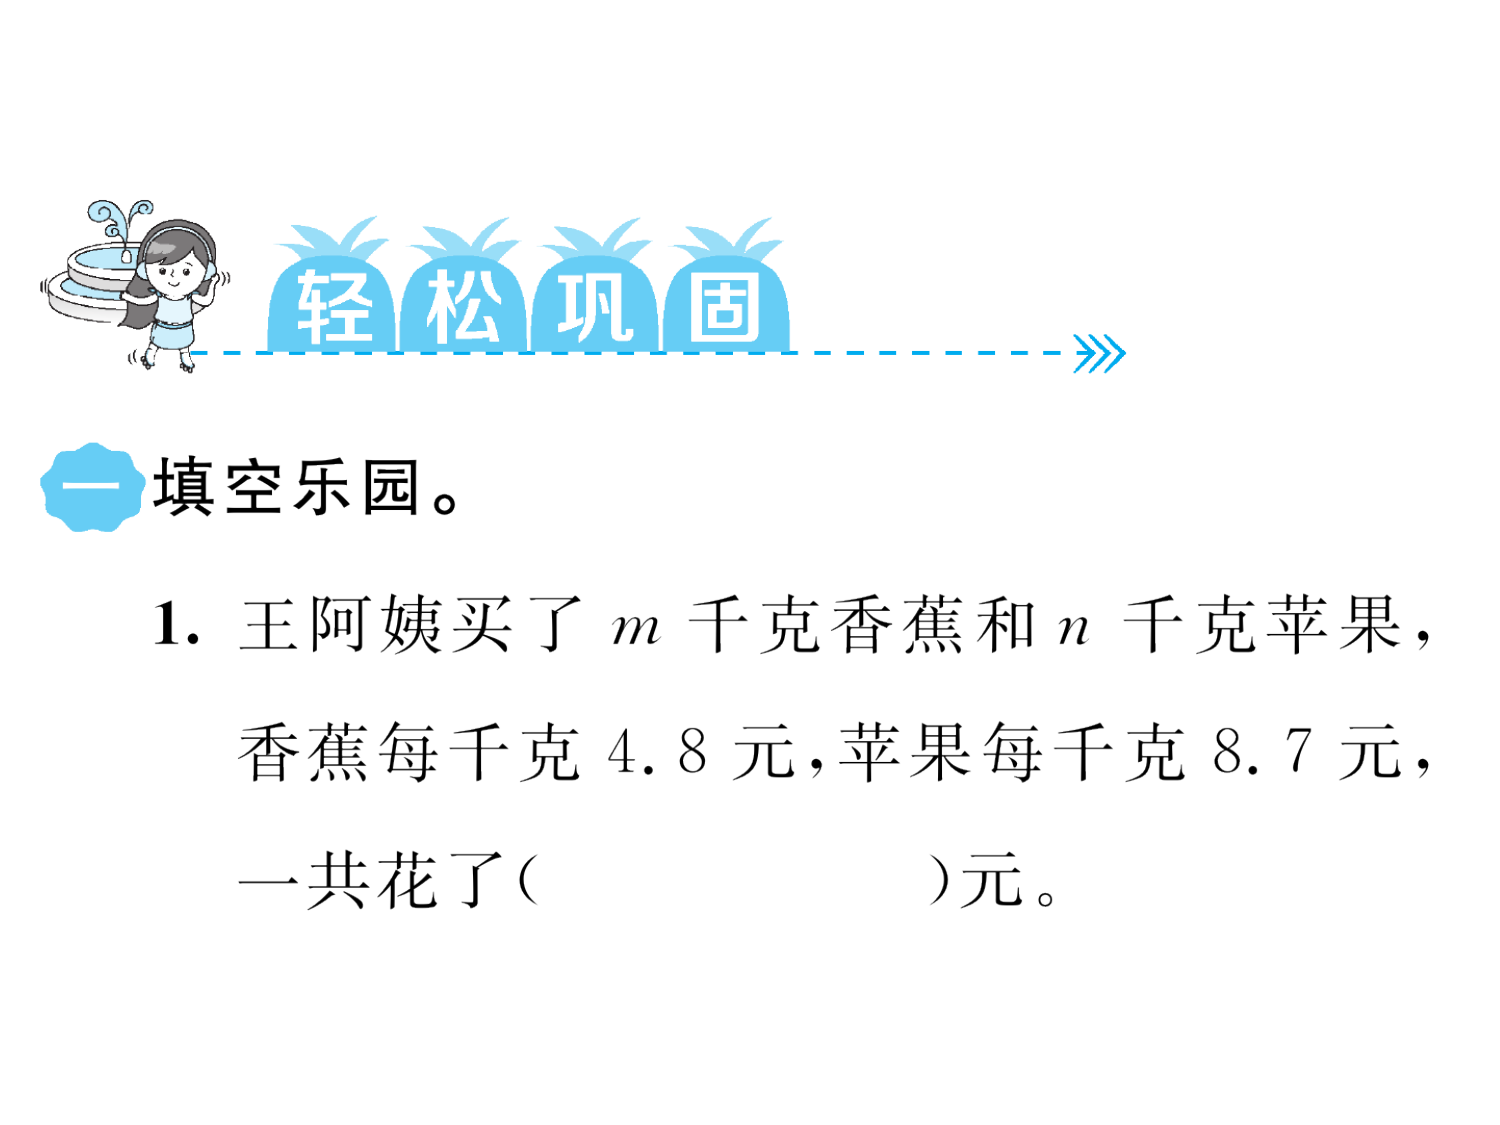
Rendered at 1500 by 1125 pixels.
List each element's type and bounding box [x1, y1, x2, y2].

picture [35, 177, 1453, 940]
